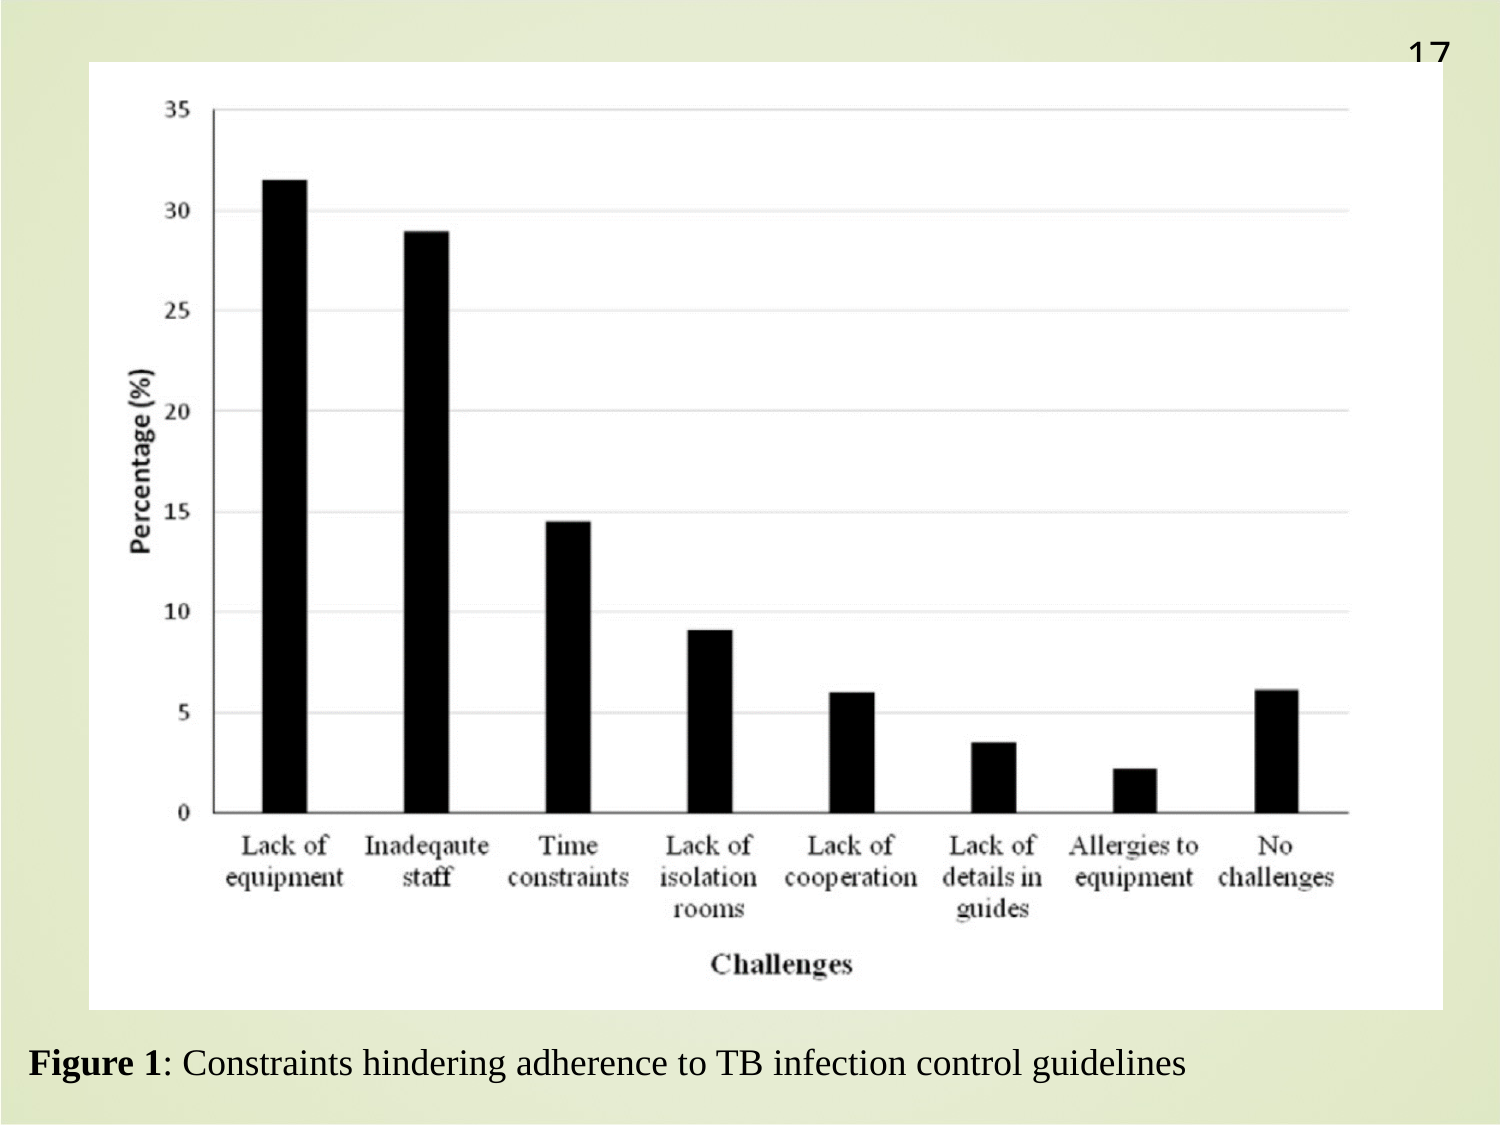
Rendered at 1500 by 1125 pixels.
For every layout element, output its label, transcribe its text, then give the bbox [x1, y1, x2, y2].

text_box Figure 1: Constraints hindering adherence to TB infection control guidelines [17, 1009, 1483, 1089]
picture [0, 0, 1500, 1125]
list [89, 62, 1443, 1011]
slide_number 17 [1366, 27, 1463, 88]
